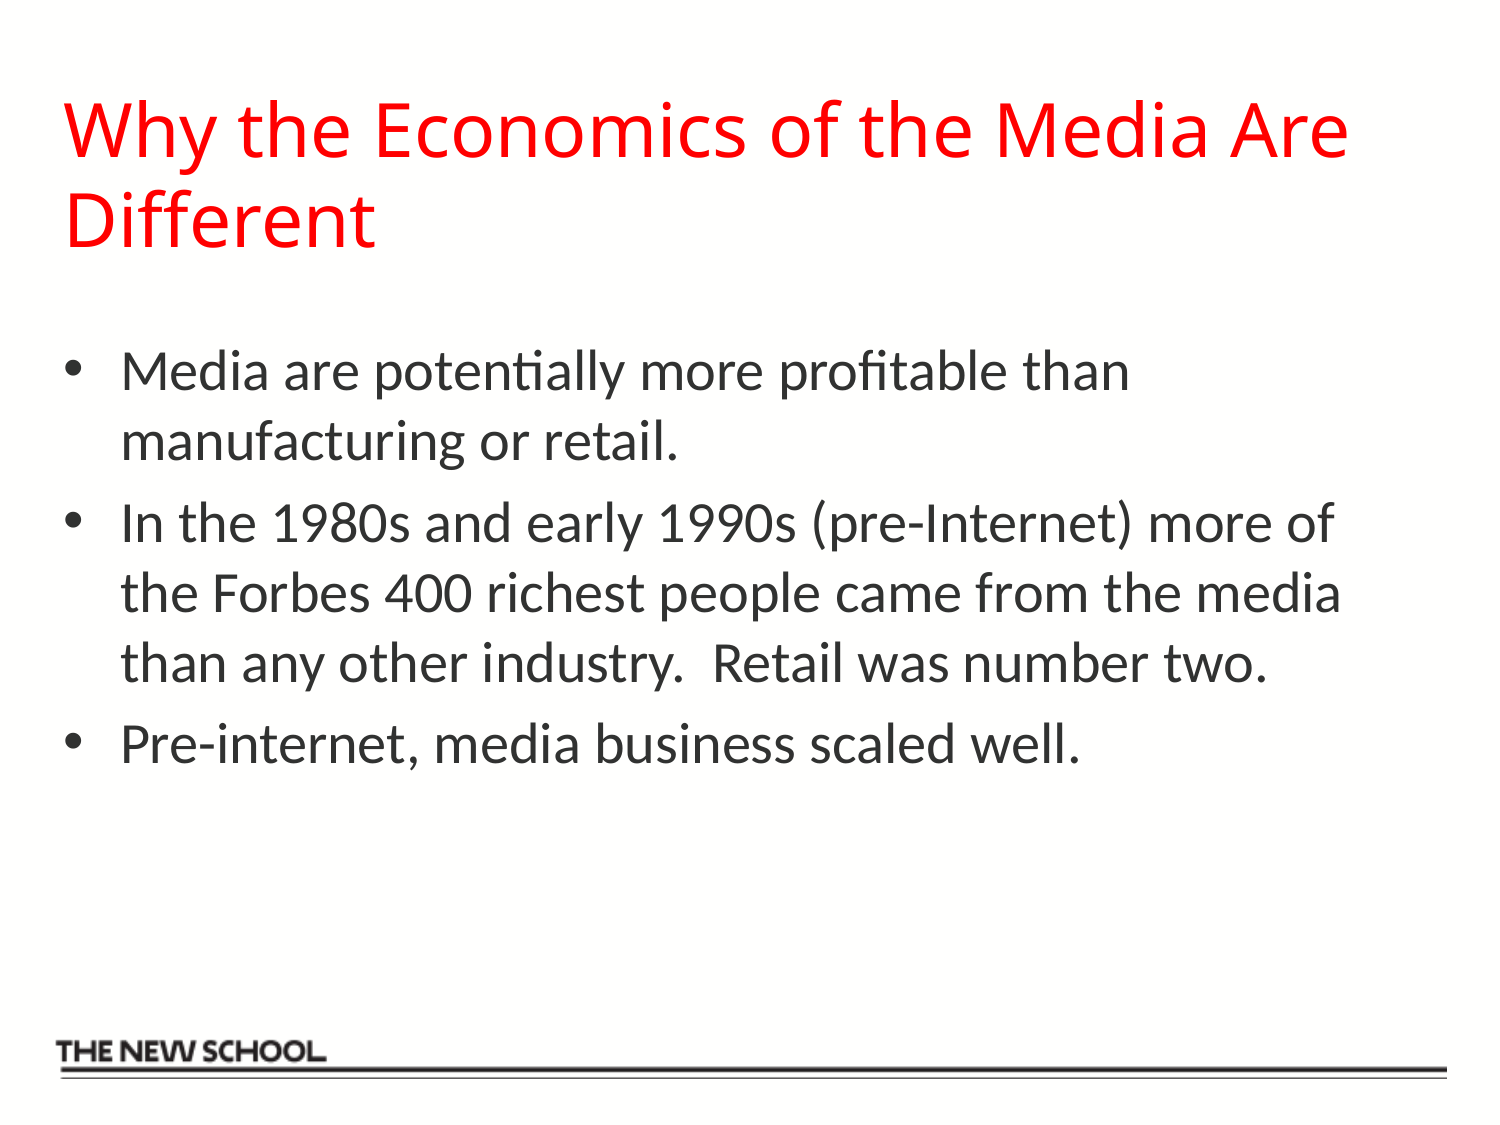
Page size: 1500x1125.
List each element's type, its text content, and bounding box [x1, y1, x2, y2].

list Media are potentially more profitable than manufacturing or retail. In the 1980s and early 1990s (pre-Internet) more of the Forbes 400 richest people came from the media than any other industry. Retail was number two. Pre-internet, media business scaled well. [48, 324, 1399, 1068]
title Why the Economics of the Media Are Different [48, 75, 1399, 263]
